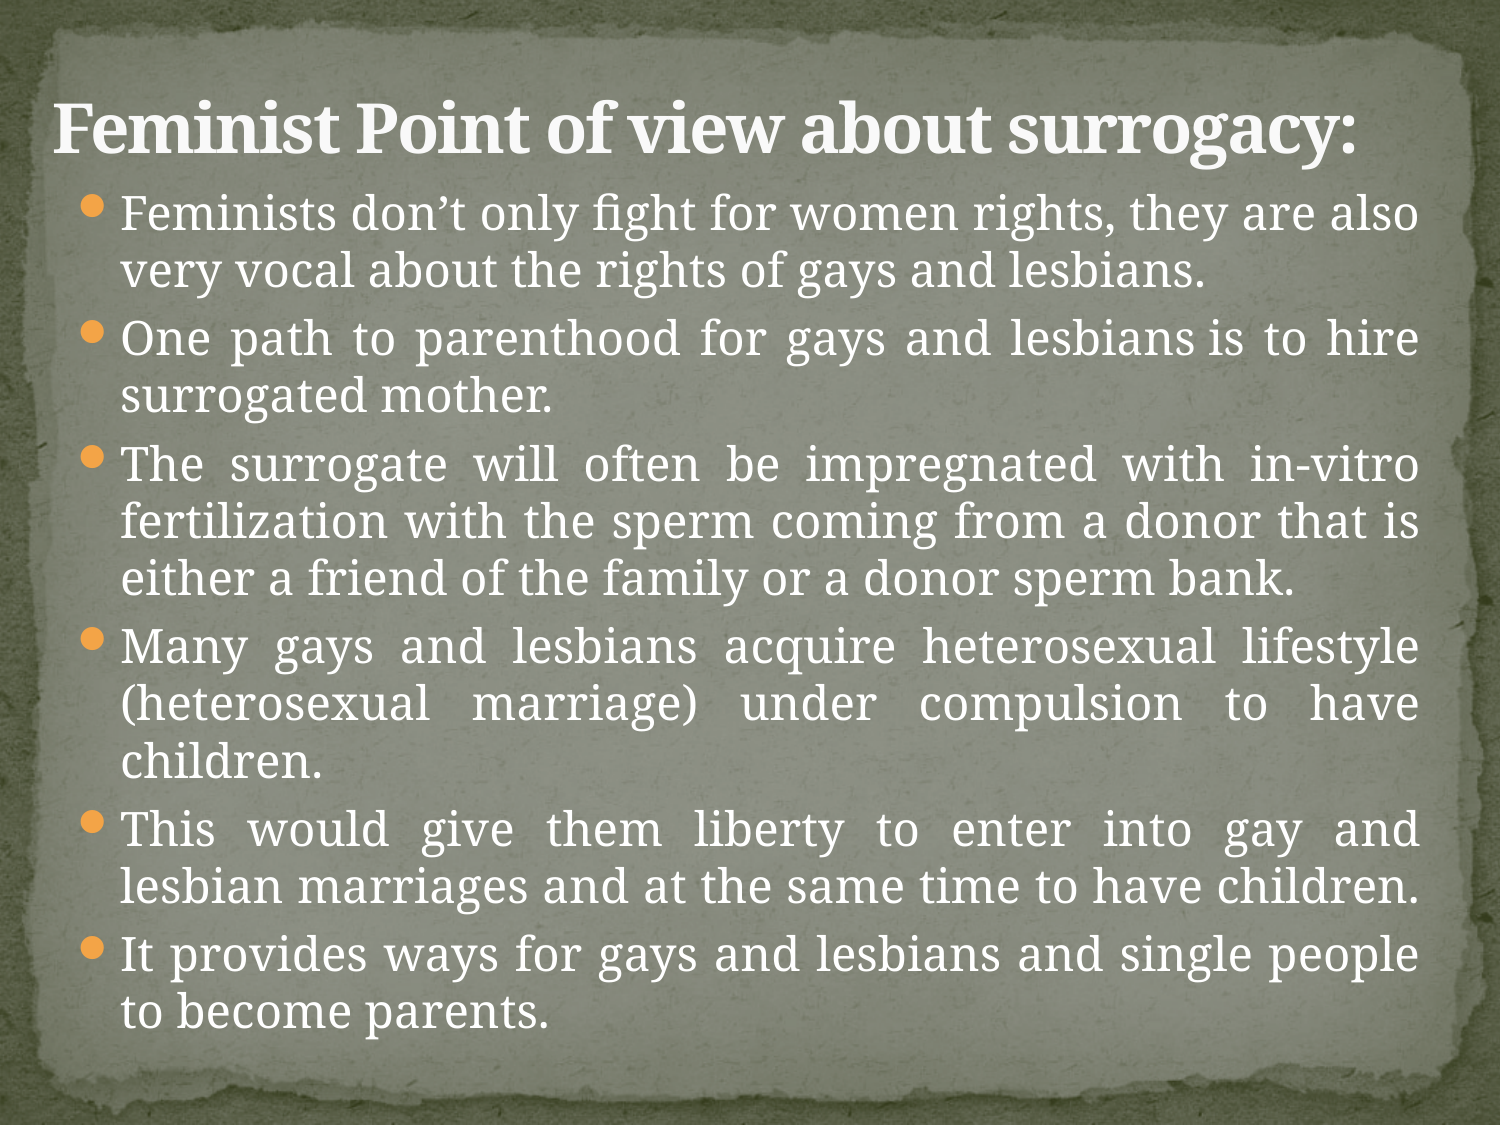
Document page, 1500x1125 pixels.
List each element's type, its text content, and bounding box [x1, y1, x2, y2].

title Feminist Point of view about surrogacy: [37, 62, 1463, 175]
list Feminists don’t only fight for women rights, they are also very vocal about the rights of gays and lesbians. One path to parenthood for gays and lesbians is to hire surrogated mother. The surrogate will often be impregnated with in-vitro fertilization with the sperm coming from a donor that is either a friend of the family or a donor sperm bank. Many gays and lesbians acquire heterosexual lifestyle (heterosexual marriage) under compulsion to have children. This would give them liberty to enter into gay and lesbian marriages and at the same time to have children. It provides ways for gays and lesbians and single people to become parents. [62, 175, 1438, 1075]
